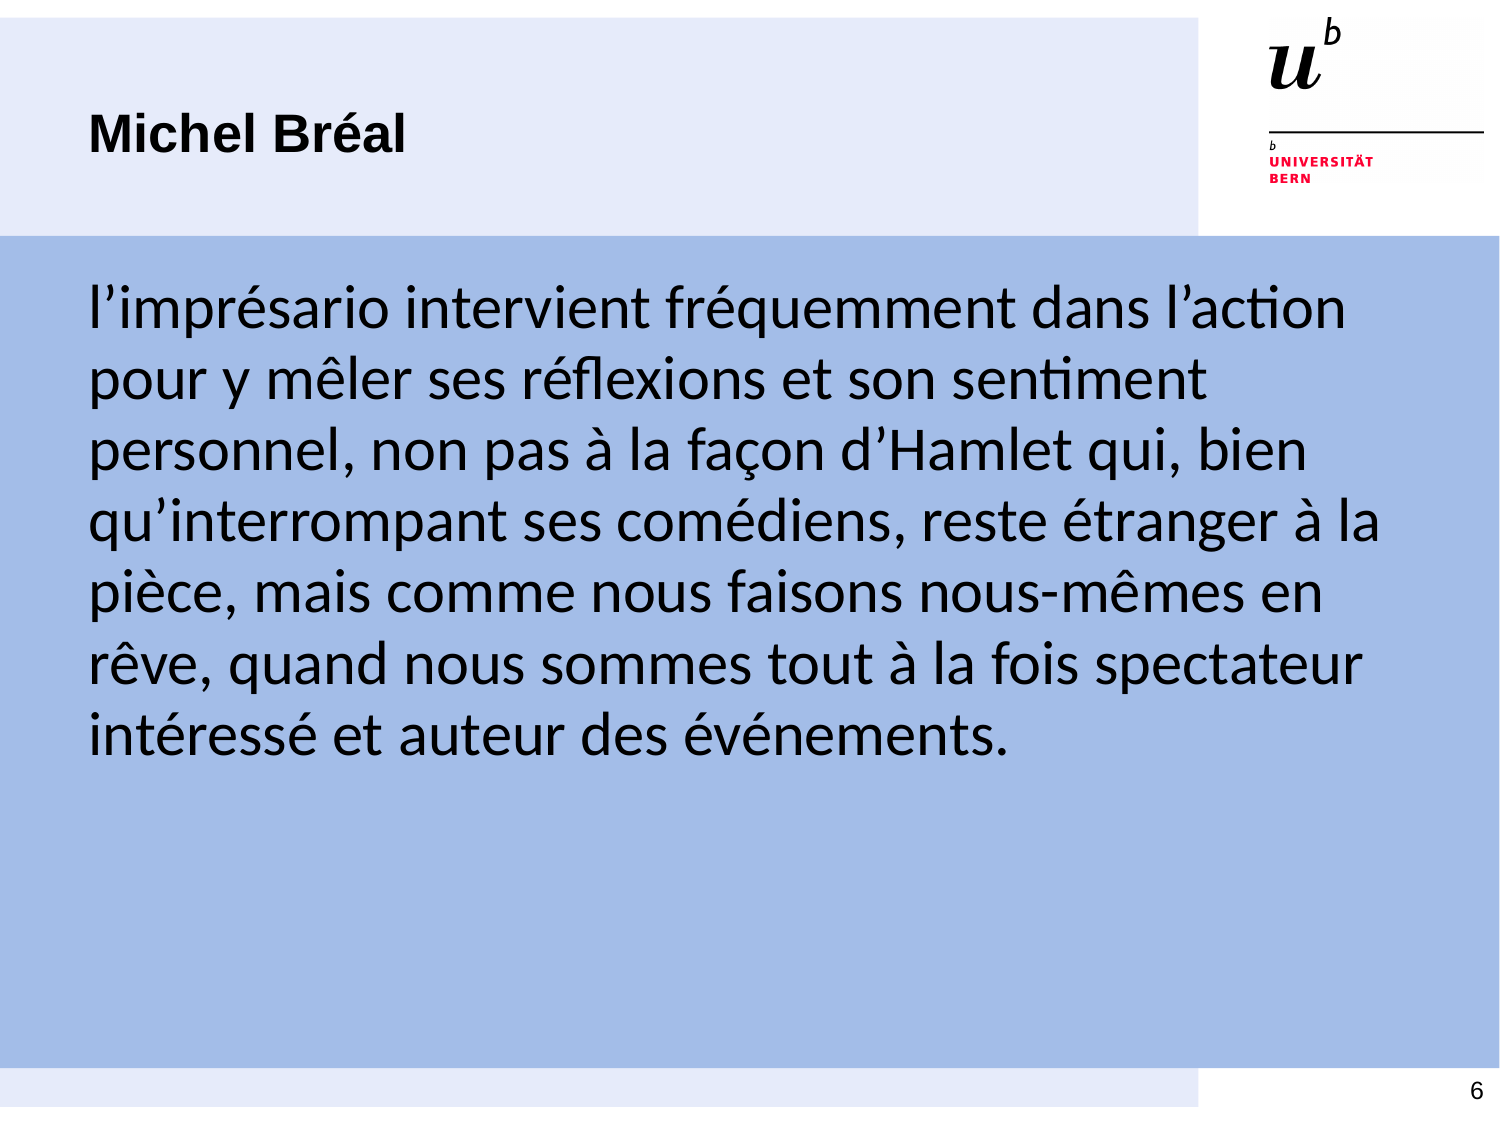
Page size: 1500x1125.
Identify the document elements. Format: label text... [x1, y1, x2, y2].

picture [1269, 17, 1484, 183]
list l’imprésario intervient fréquemment dans l’action pour y mêler ses réflexions et son sentiment personnel, non pas à la façon d’Hamlet qui, bien qu’interrompant ses comédiens, reste étranger à la pièce, mais comme nous faisons nous-mêmes en rêve, quand nous sommes tout à la fois spectateur intéressé et auteur des événements. [88, 271, 1411, 1010]
title Michel Bréal [88, 106, 1175, 241]
slide_number 6 [1425, 1074, 1485, 1104]
